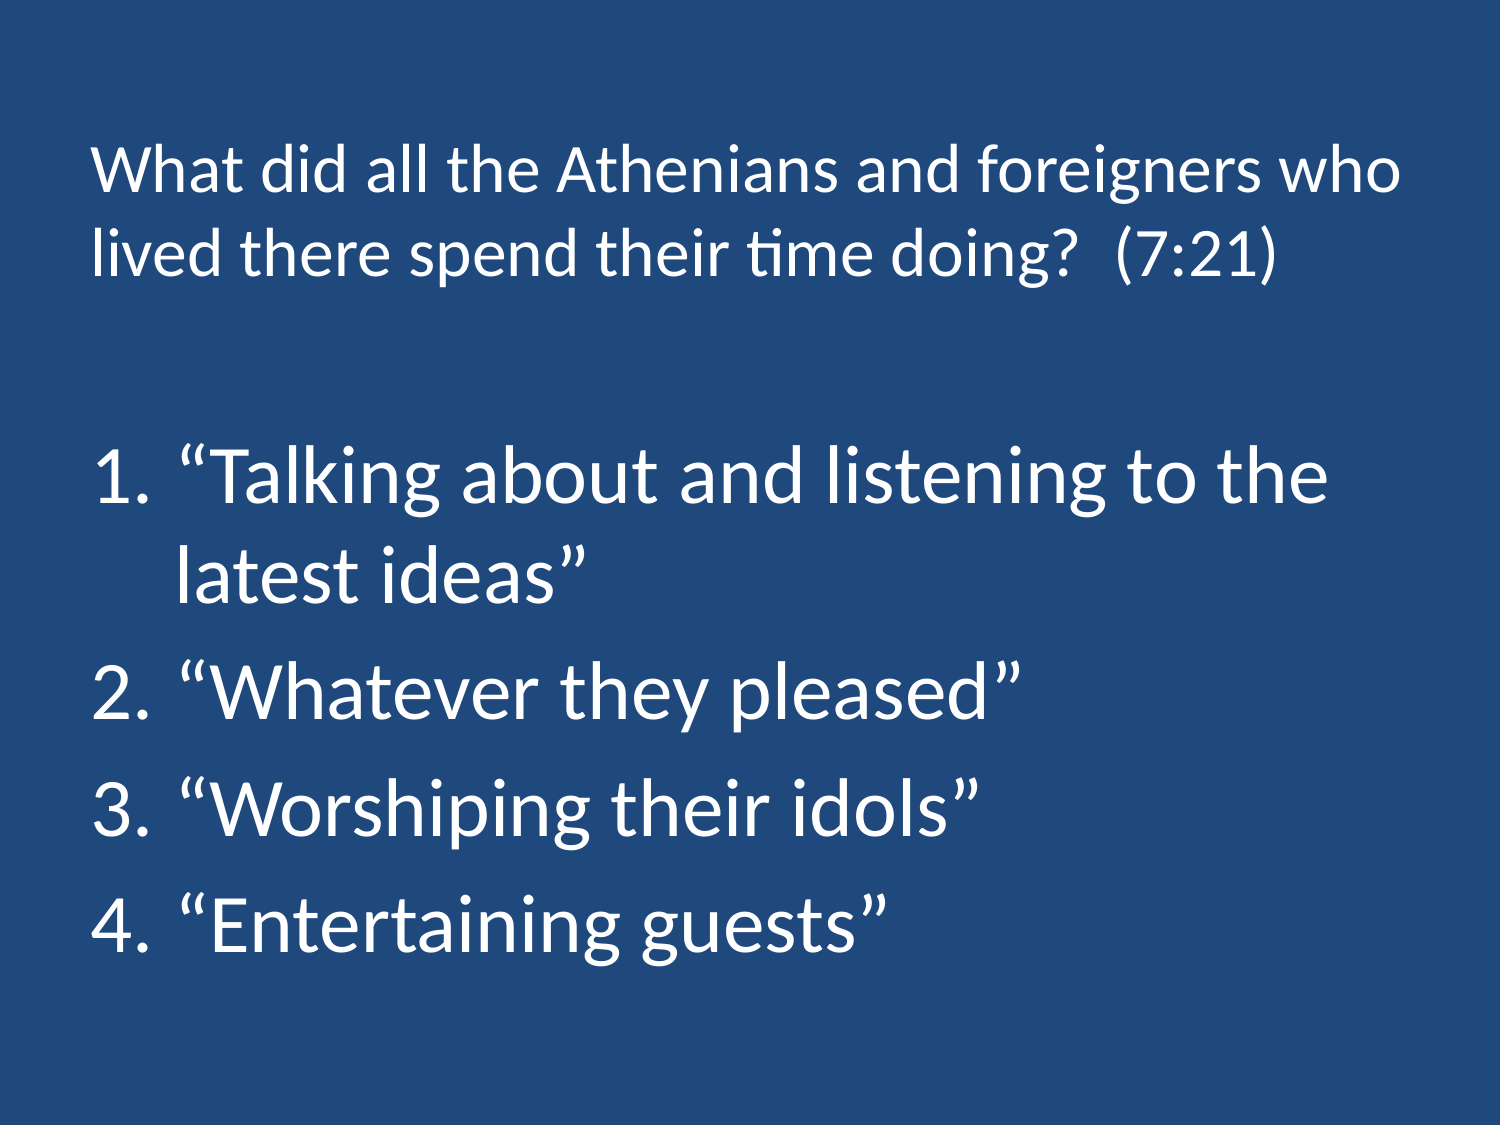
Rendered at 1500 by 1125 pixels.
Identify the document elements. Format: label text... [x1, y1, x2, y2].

title What did all the Athenians and foreigners who lived there spend their time doing? (7:21) [75, 112, 1425, 300]
list “Talking about and listening to the latest ideas” “Whatever they pleased” “Worshiping their idols” “Entertaining guests” [75, 412, 1425, 1005]
